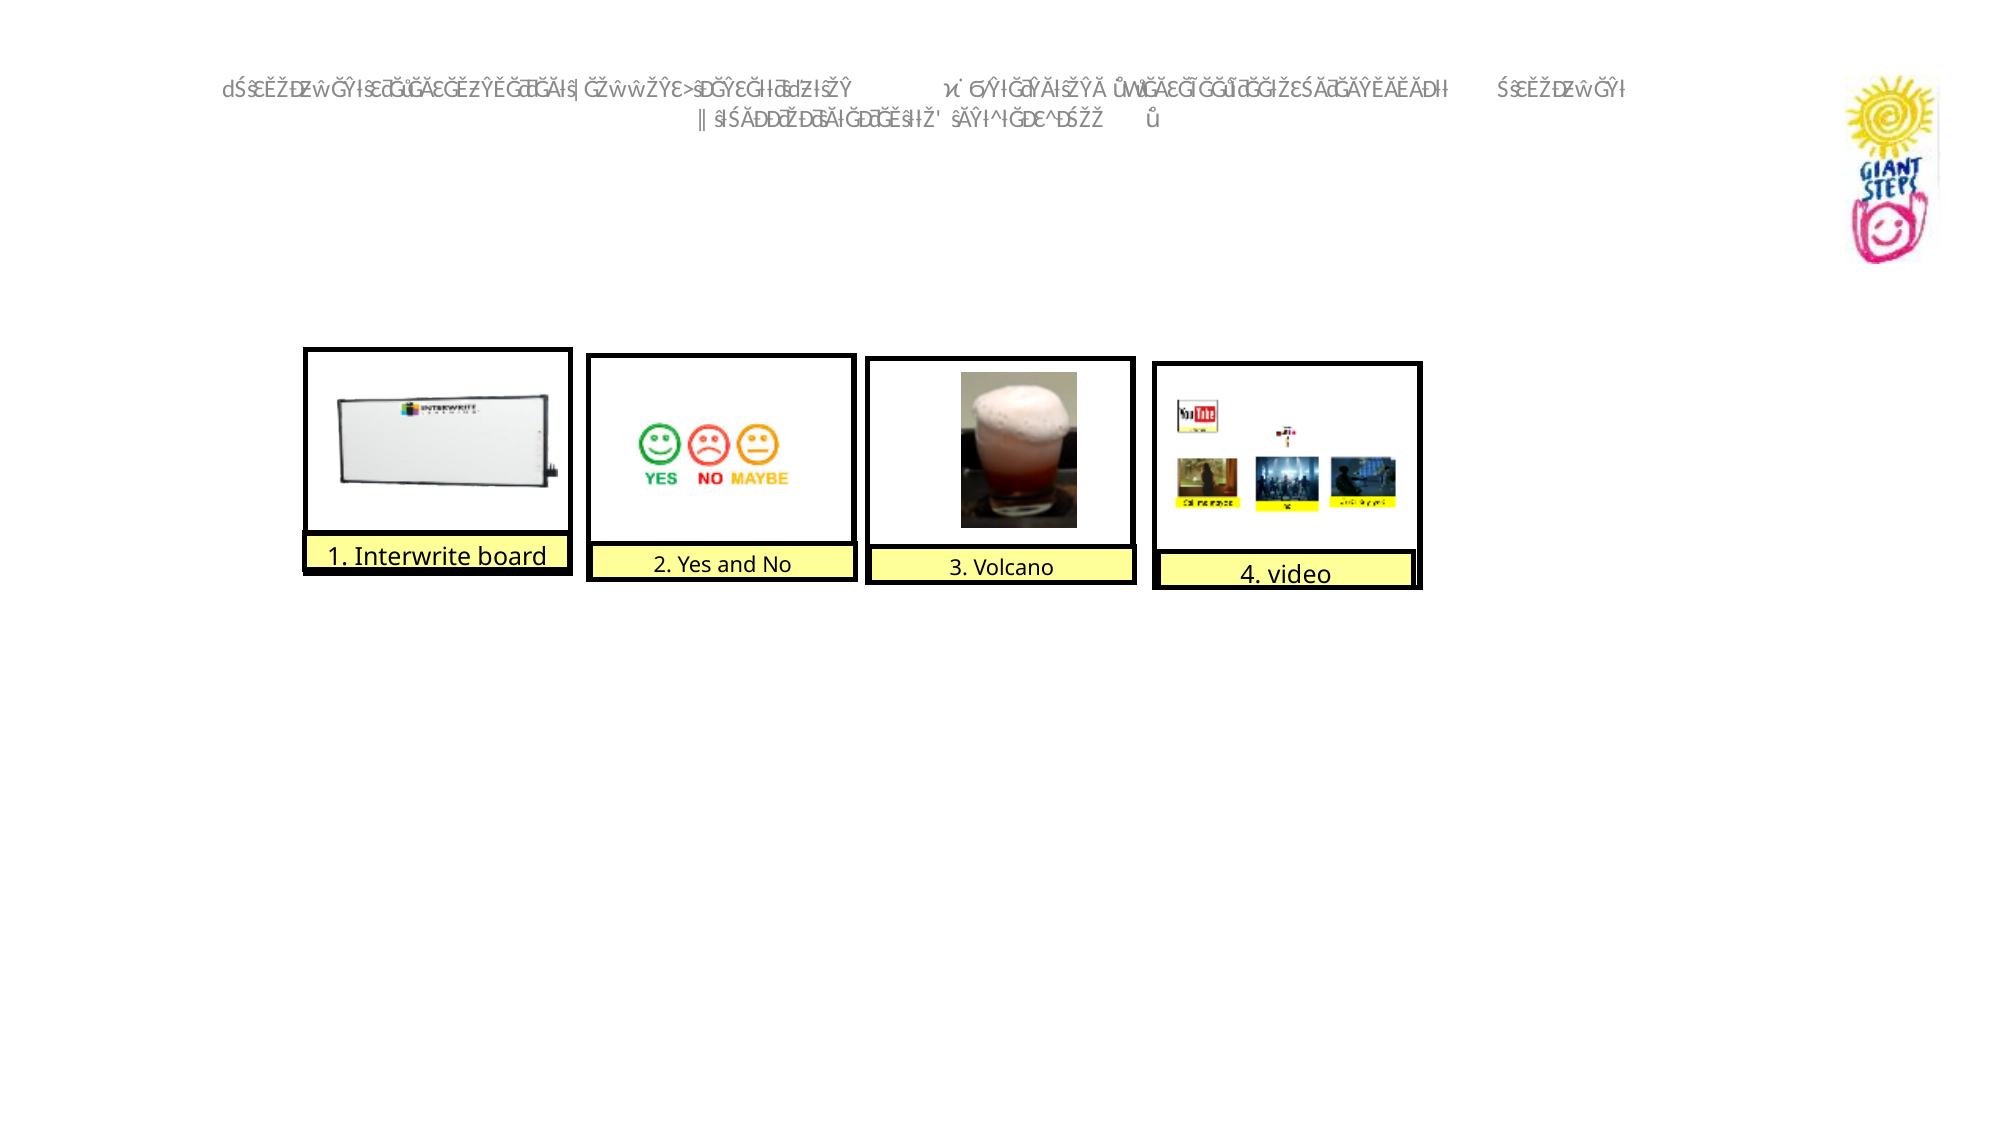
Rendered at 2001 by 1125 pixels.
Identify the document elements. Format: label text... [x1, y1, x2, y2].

picture [1173, 397, 1399, 525]
picture [336, 390, 558, 496]
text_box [867, 358, 1135, 583]
text_box [1154, 363, 1420, 588]
text_box [305, 349, 571, 574]
picture [200, 65, 1654, 144]
picture [961, 372, 1077, 528]
picture [1845, 75, 1941, 264]
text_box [588, 355, 856, 580]
picture [622, 412, 803, 514]
text_box 4. video [1158, 551, 1414, 588]
text_box 1. Interwrite board [304, 533, 570, 570]
